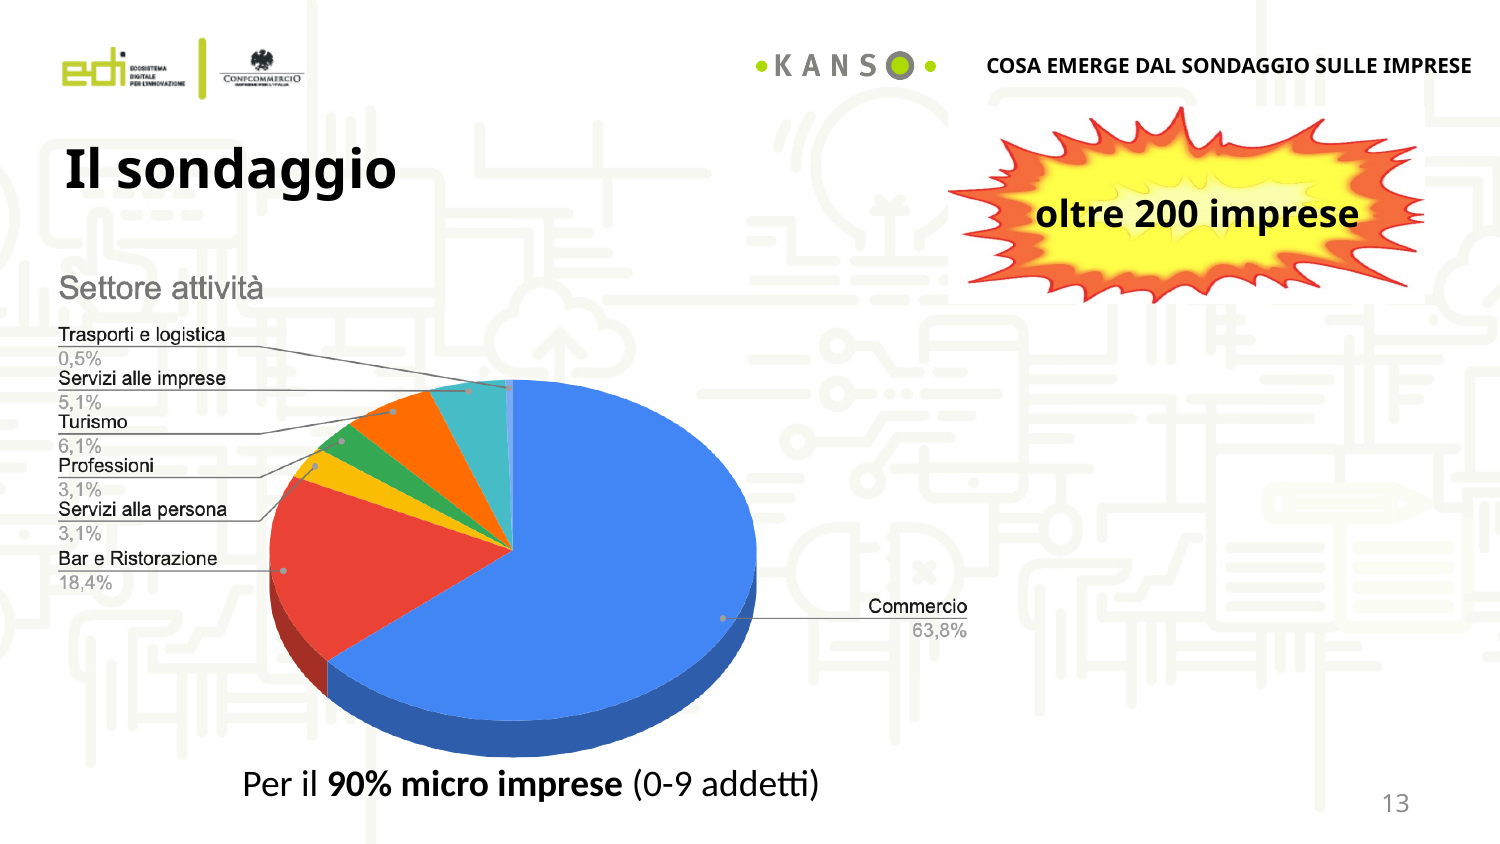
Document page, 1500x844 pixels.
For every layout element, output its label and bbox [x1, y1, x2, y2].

picture [0, 0, 1500, 844]
text_box [749, 46, 1487, 87]
